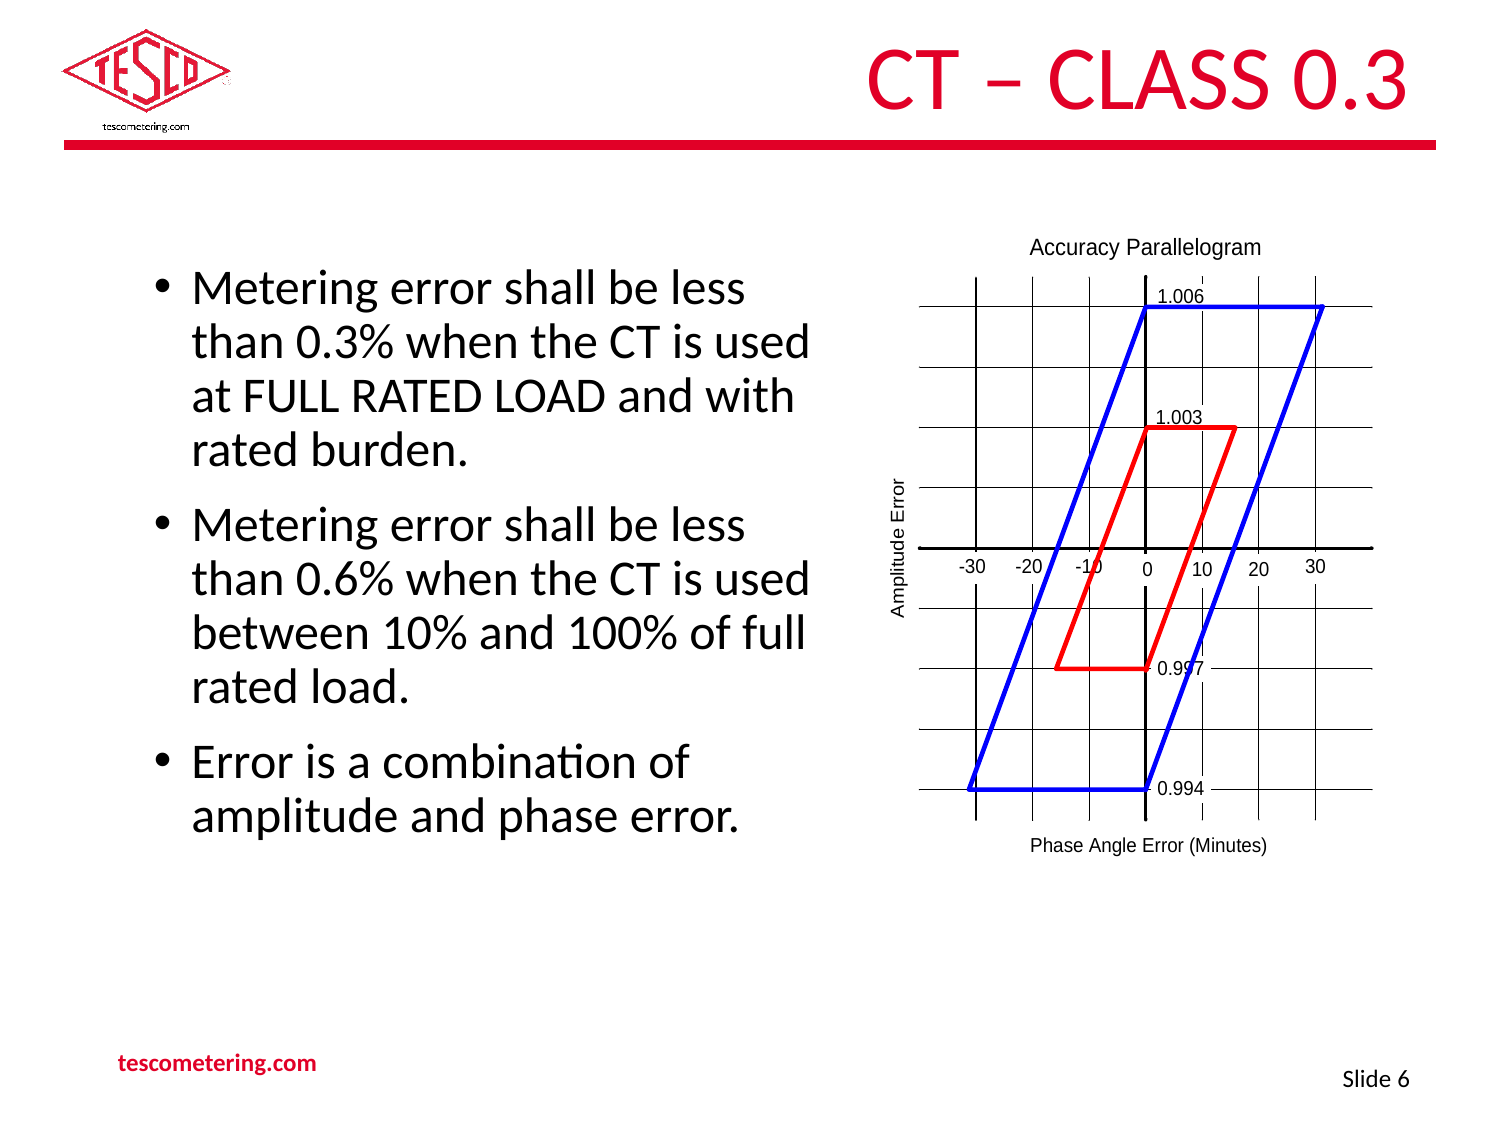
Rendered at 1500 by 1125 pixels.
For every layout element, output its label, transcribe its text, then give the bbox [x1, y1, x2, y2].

title CT – Class 0.3 [75, 13, 1425, 146]
text_box [94, 341, 524, 403]
slide_number Slide 6 [1250, 1046, 1425, 1113]
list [882, 228, 1376, 861]
text_box tescometering.com [103, 1039, 610, 1100]
list Metering error shall be less than 0.3% when the CT is used at FULL RATED LOAD and with rated burden. Metering error shall be less than 0.6% when the CT is used between 10% and 100% of full rated load. Error is a combination of amplitude and phase error. [138, 253, 839, 935]
picture [61, 29, 75, 133]
